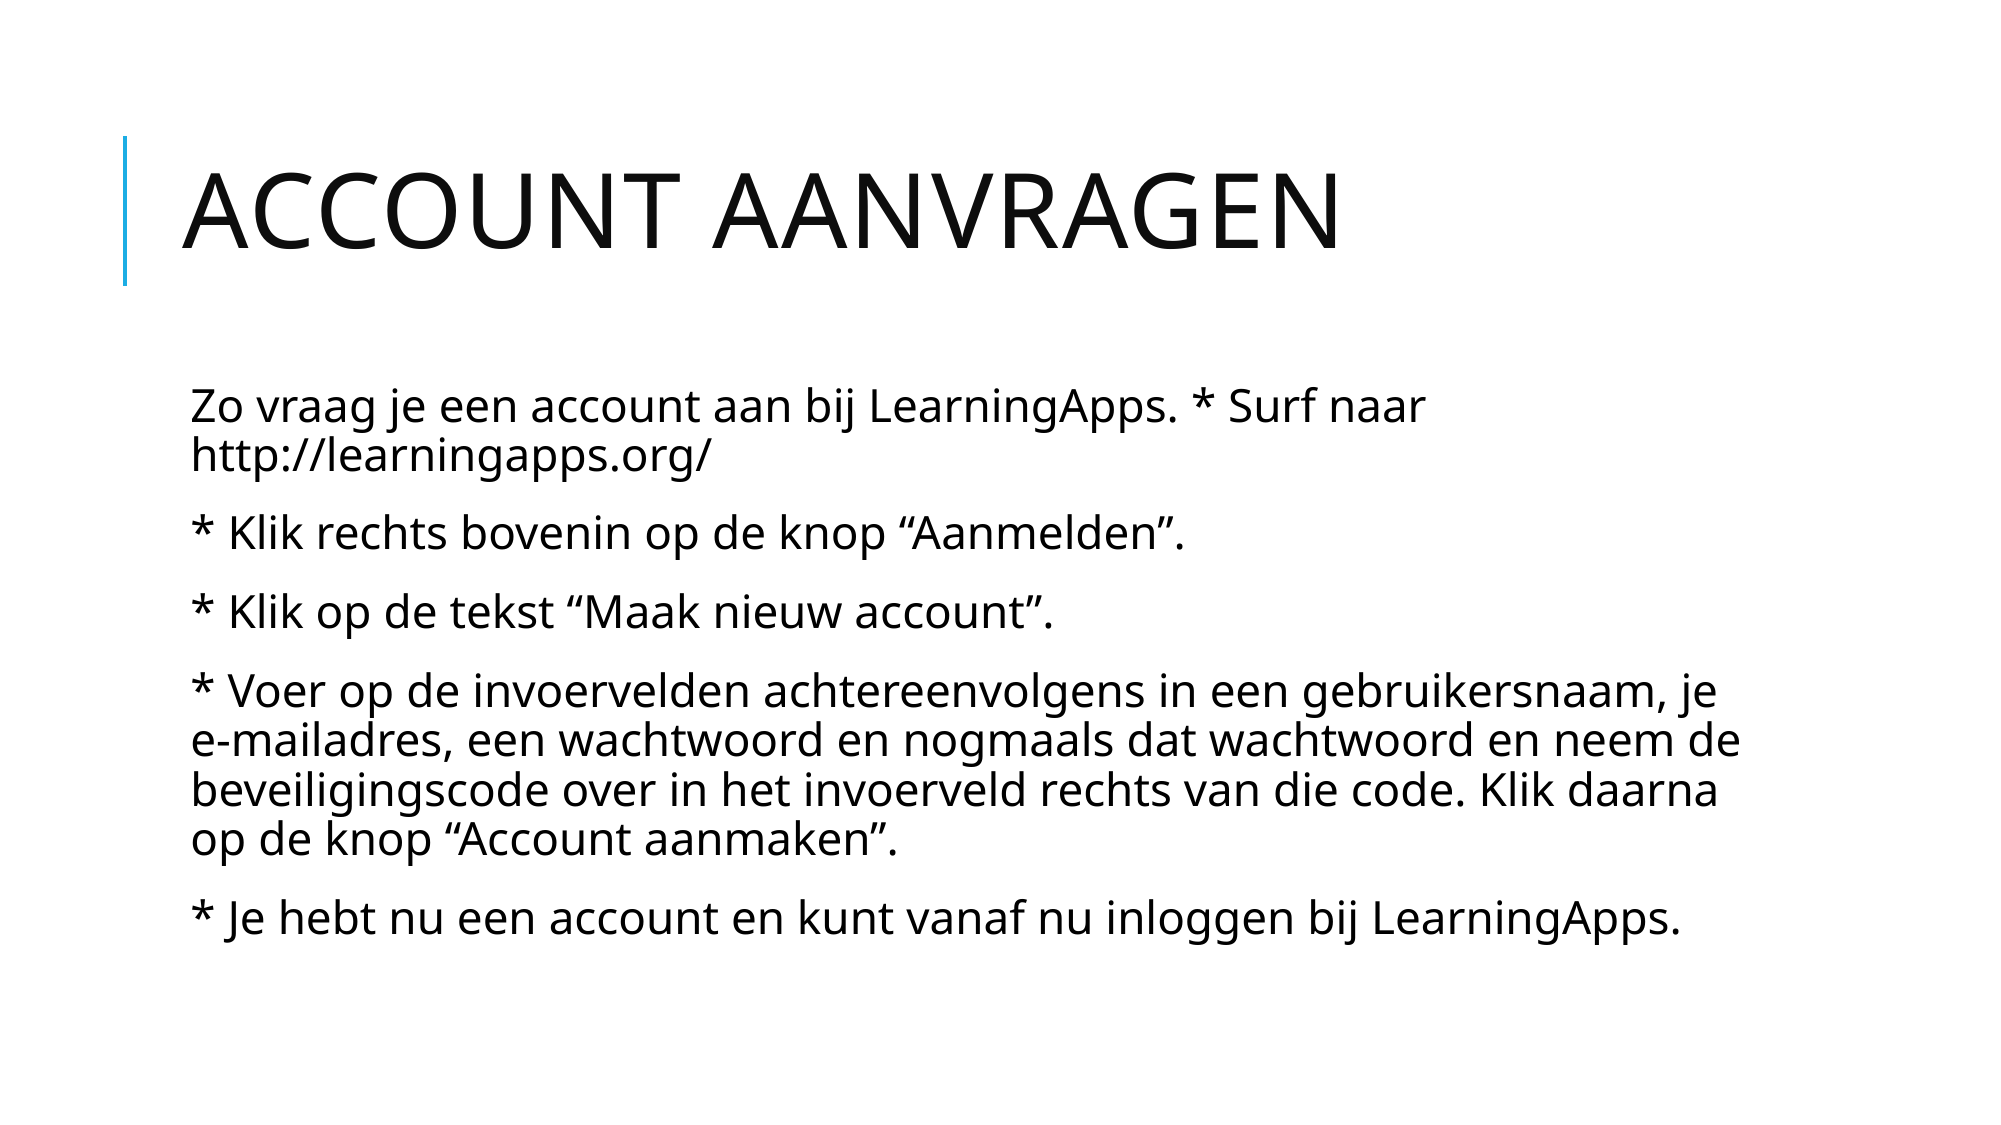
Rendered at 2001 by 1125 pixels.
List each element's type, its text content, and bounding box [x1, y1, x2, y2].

list Zo vraag je een account aan bij LearningApps. * Surf naar http://learningapps.org/ * Klik rechts bovenin op de knop “Aanmelden”. * Klik op de tekst “Maak nieuw account”. * Voer op de invoervelden achtereenvolgens in een gebruikersnaam, je e-mailadres, een wachtwoord en nogmaals dat wachtwoord en neem de beveiligingscode over in het invoerveld rechts van die code. Klik daarna op de knop “Account aanmaken”. * Je hebt nu een account en kunt vanaf nu inloggen bij LearningApps. [168, 375, 1763, 1035]
title Account aanvragen [168, 96, 1763, 342]
